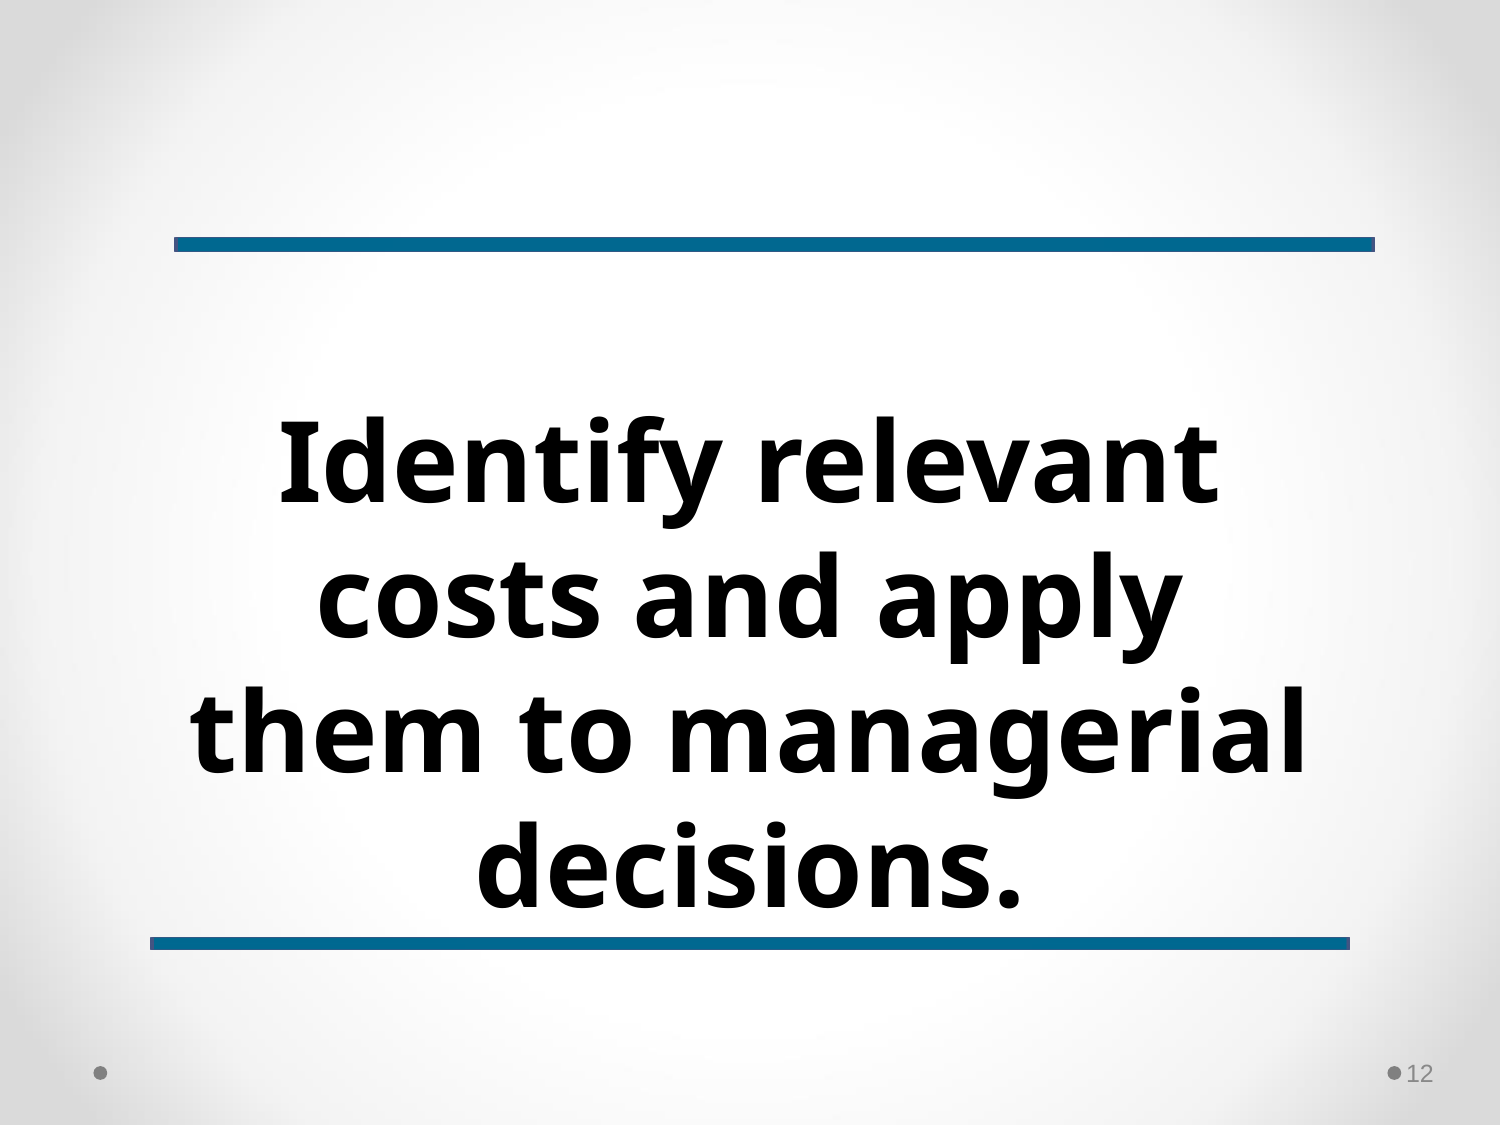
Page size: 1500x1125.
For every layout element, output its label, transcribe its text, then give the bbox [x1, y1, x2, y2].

picture [0, 0, 1500, 1125]
title Identify relevant costs and apply them to managerial decisions. [150, 299, 1350, 936]
slide_number 12 [1401, 1042, 1494, 1103]
